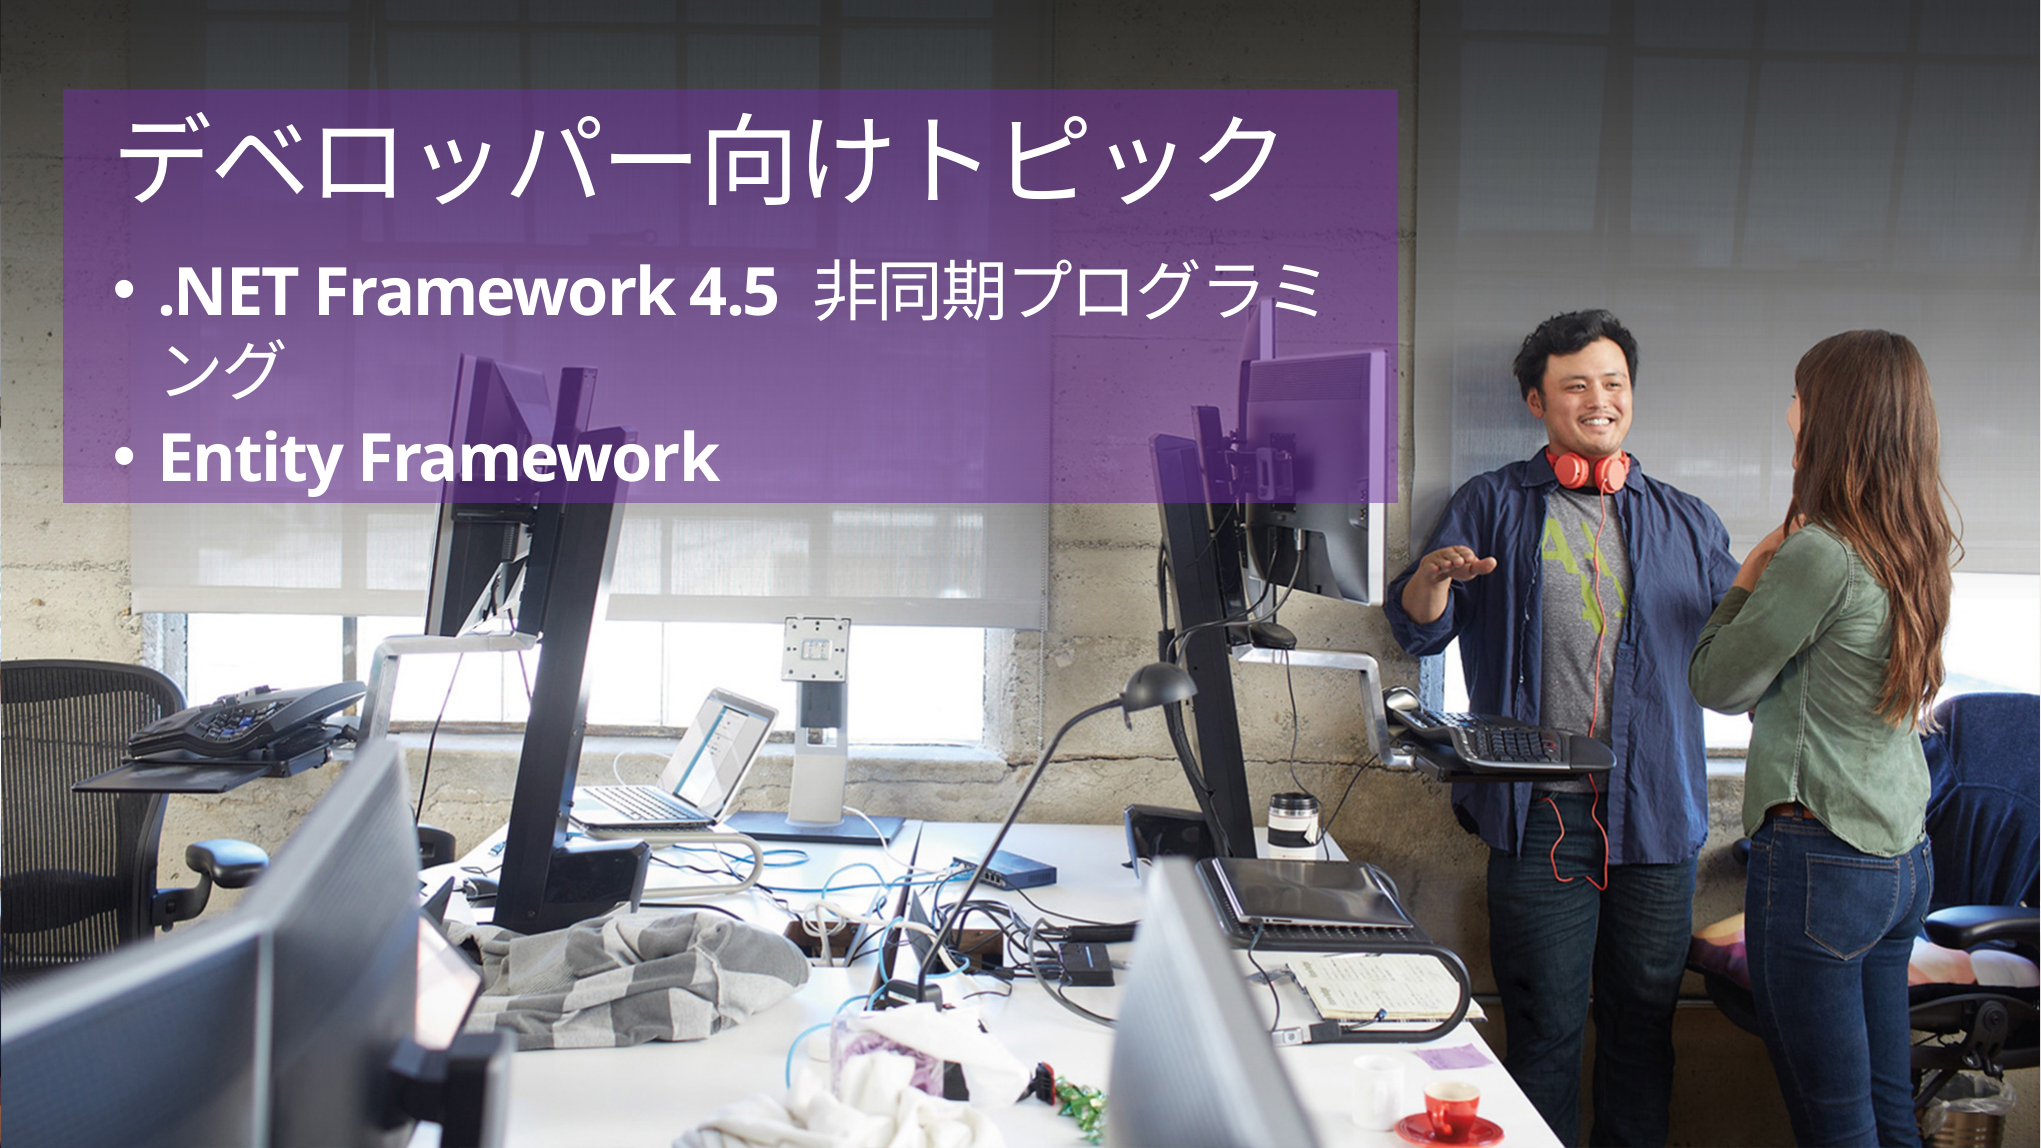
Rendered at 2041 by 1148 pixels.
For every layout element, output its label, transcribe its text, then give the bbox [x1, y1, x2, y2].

picture [0, 0, 2041, 1148]
text_box デベロッパー向けトピック .NET Framework 4.5 非同期プログラミング Entity Framework [62, 88, 1399, 504]
